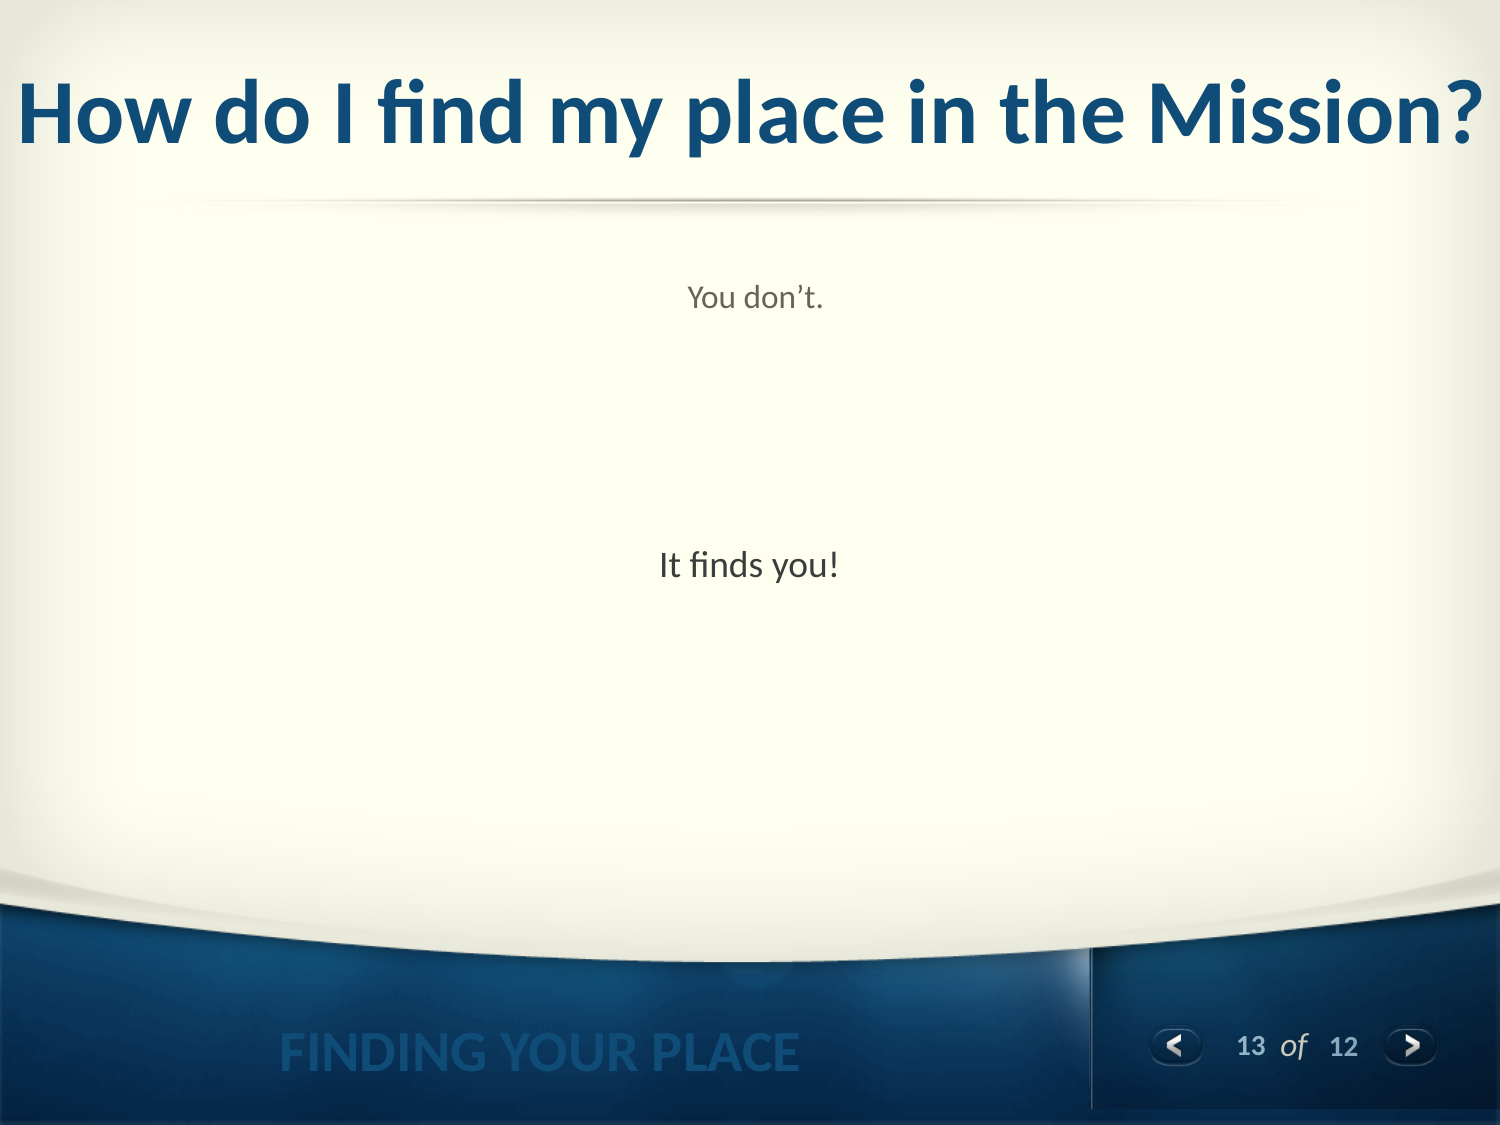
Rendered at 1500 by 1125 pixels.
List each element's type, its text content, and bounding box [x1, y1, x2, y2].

picture [0, 0, 1500, 1125]
list You don’t. [100, 255, 1412, 338]
title How do I find my place in the Mission? [17, 52, 1500, 194]
text_box It finds you! [644, 532, 856, 592]
